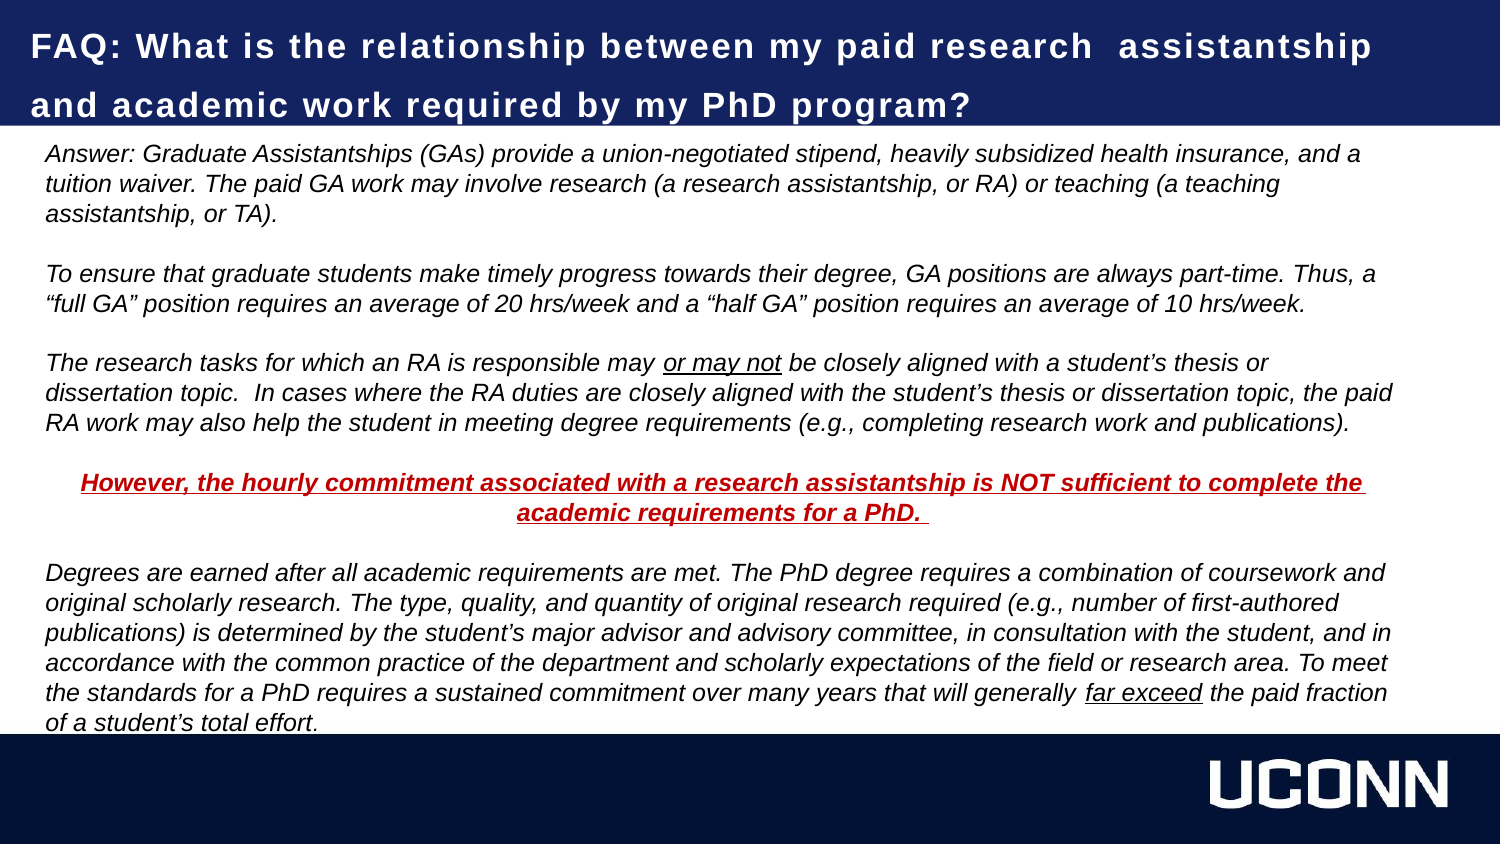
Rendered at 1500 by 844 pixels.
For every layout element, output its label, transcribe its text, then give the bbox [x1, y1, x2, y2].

text_box [0, 0, 1500, 128]
picture [0, 128, 1500, 844]
text_box Answer: Graduate Assistantships (GAs) provide a union-negotiated stipend, heavily subsidized health insurance, and a tuition waiver. The paid GA work may involve research (a research assistantship, or RA) or teaching (a teaching assistantship, or TA). To ensure that graduate students make timely progress towards their degree, GA positions are always part-time. Thus, a “full GA” position requires an average of 20 hrs/week and a “half GA” position requires an average of 10 hrs/week. The research tasks for which an RA is responsible may or may not be closely aligned with a student’s thesis or dissertation topic. In cases where the RA duties are closely aligned with the student’s thesis or dissertation topic, the paid RA work may also help the student in meeting degree requirements (e.g., completing research work and publications). However, the hourly commitment associated with a research assistantship is NOT sufficient to complete the academic requirements for a PhD. Degrees are earned after all academic requirements are met. The PhD degree requires a combination of coursework and original scholarly research. The type, quality, and quantity of original research required (e.g., number of first-authored publications) is determined by the student’s major advisor and advisory committee, in consultation with the student, and in accordance with the common practice of the department and scholarly expectations of the field or research area. To meet the standards for a PhD requires a sustained commitment over many years that will generally far exceed the paid fraction of a student’s total effort. [30, 129, 1416, 744]
title FAQ: What is the relationship between my paid research assistantship and academic work required by my PhD program? [30, 0, 1457, 126]
